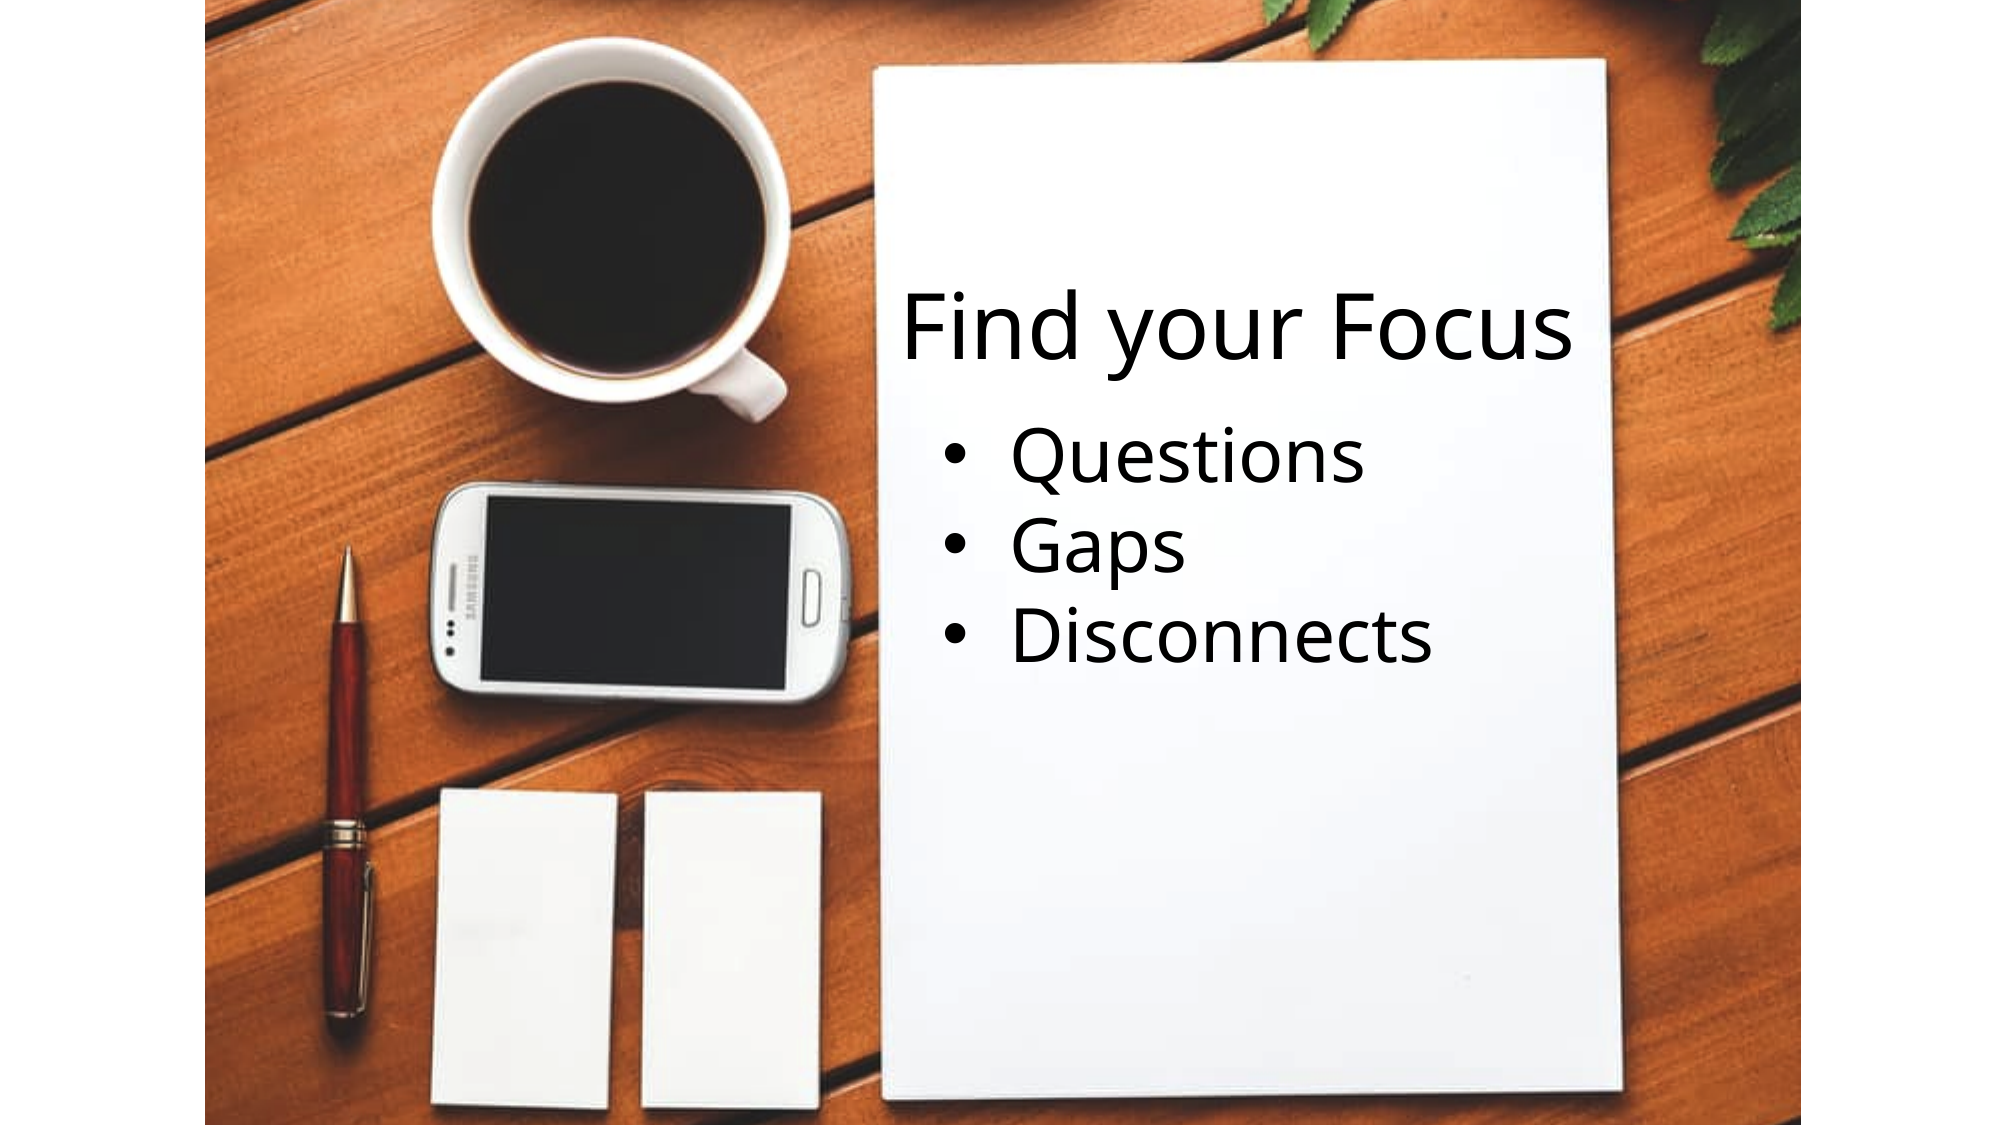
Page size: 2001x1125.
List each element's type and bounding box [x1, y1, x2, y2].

picture [205, 0, 1801, 1125]
